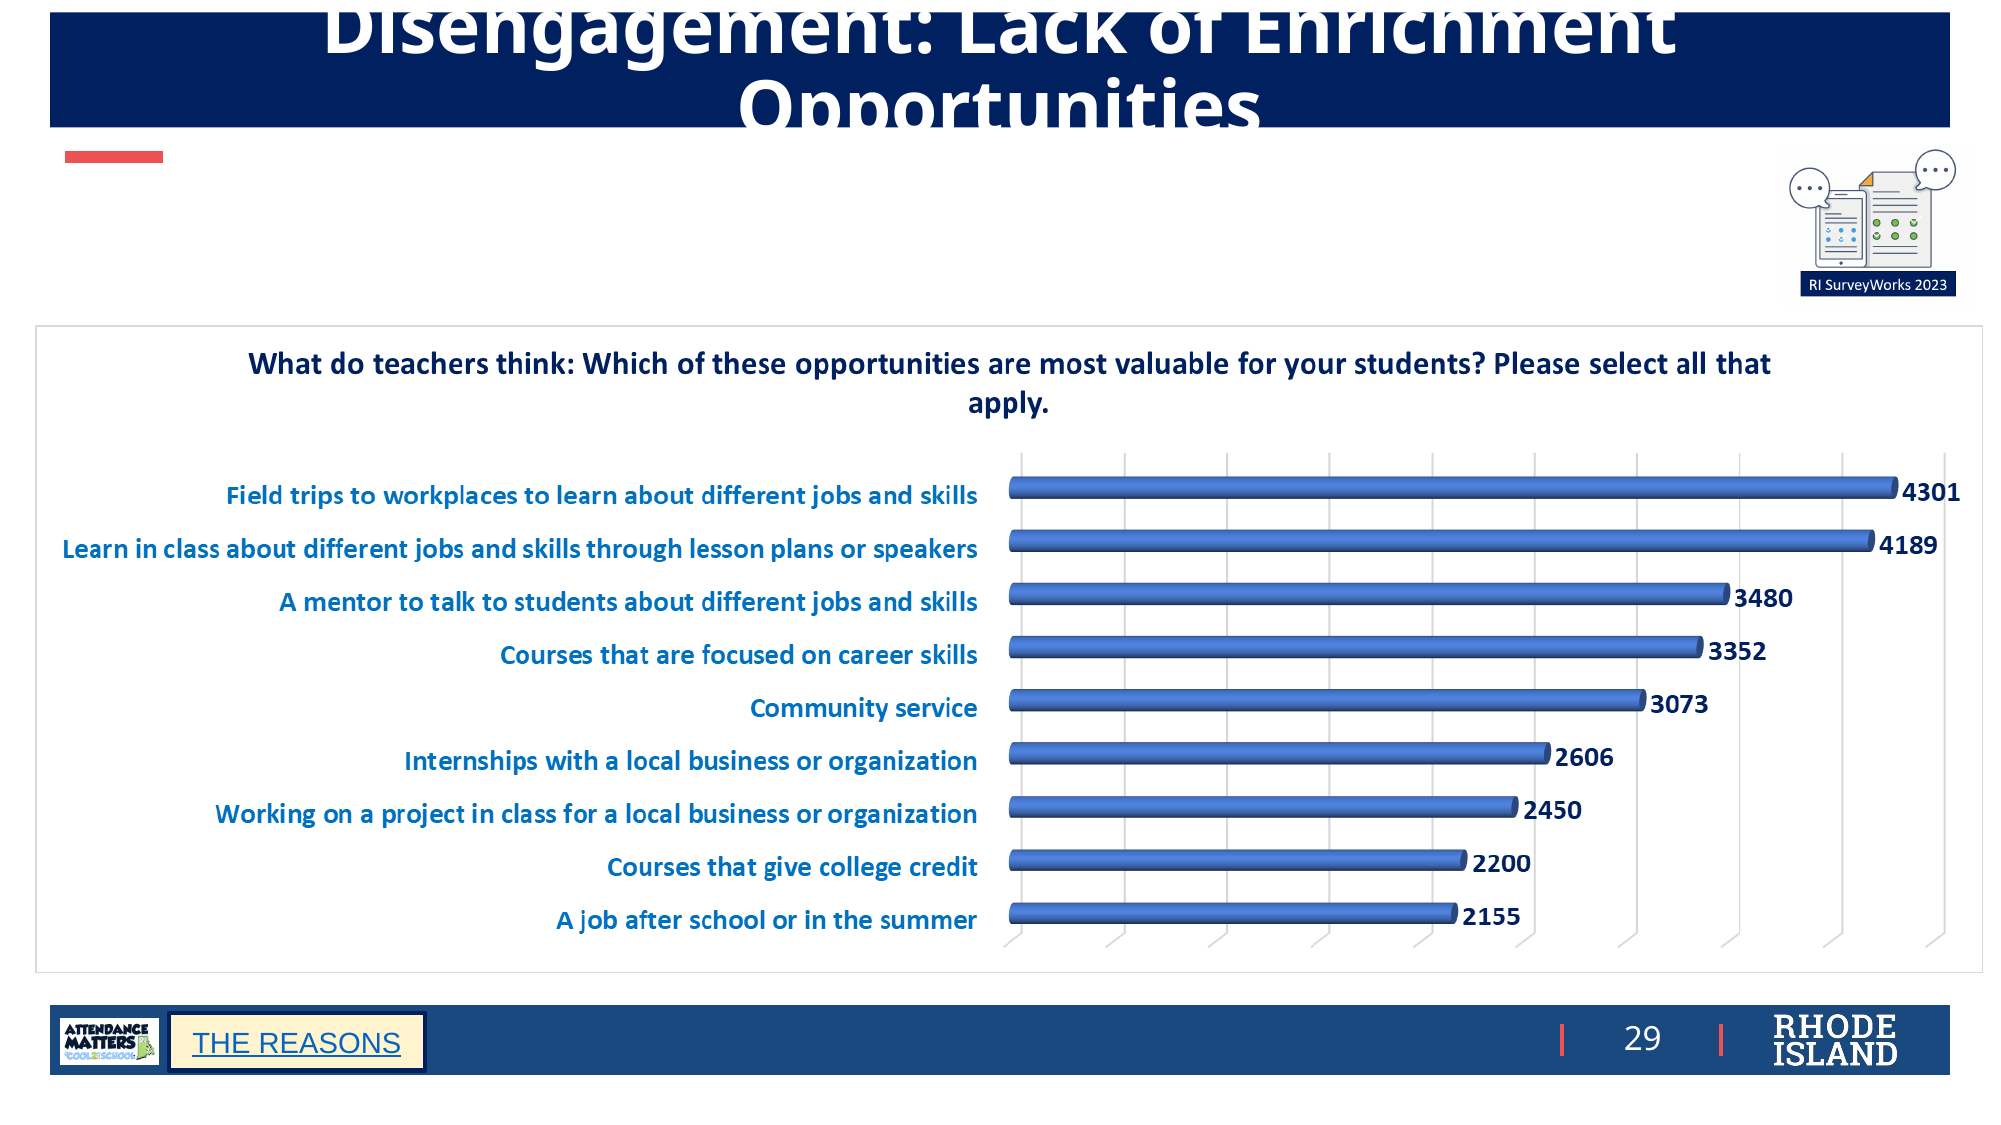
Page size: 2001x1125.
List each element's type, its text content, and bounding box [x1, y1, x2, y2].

picture [1782, 143, 1973, 308]
text_box THE REASONS [167, 1011, 427, 1073]
text_box Disengagement: Lack of Enrichment Opportunities [50, 12, 1950, 128]
picture [35, 324, 1983, 974]
picture [1774, 1014, 1897, 1066]
picture [60, 1018, 159, 1065]
slide_number 29 [1594, 1012, 1691, 1068]
